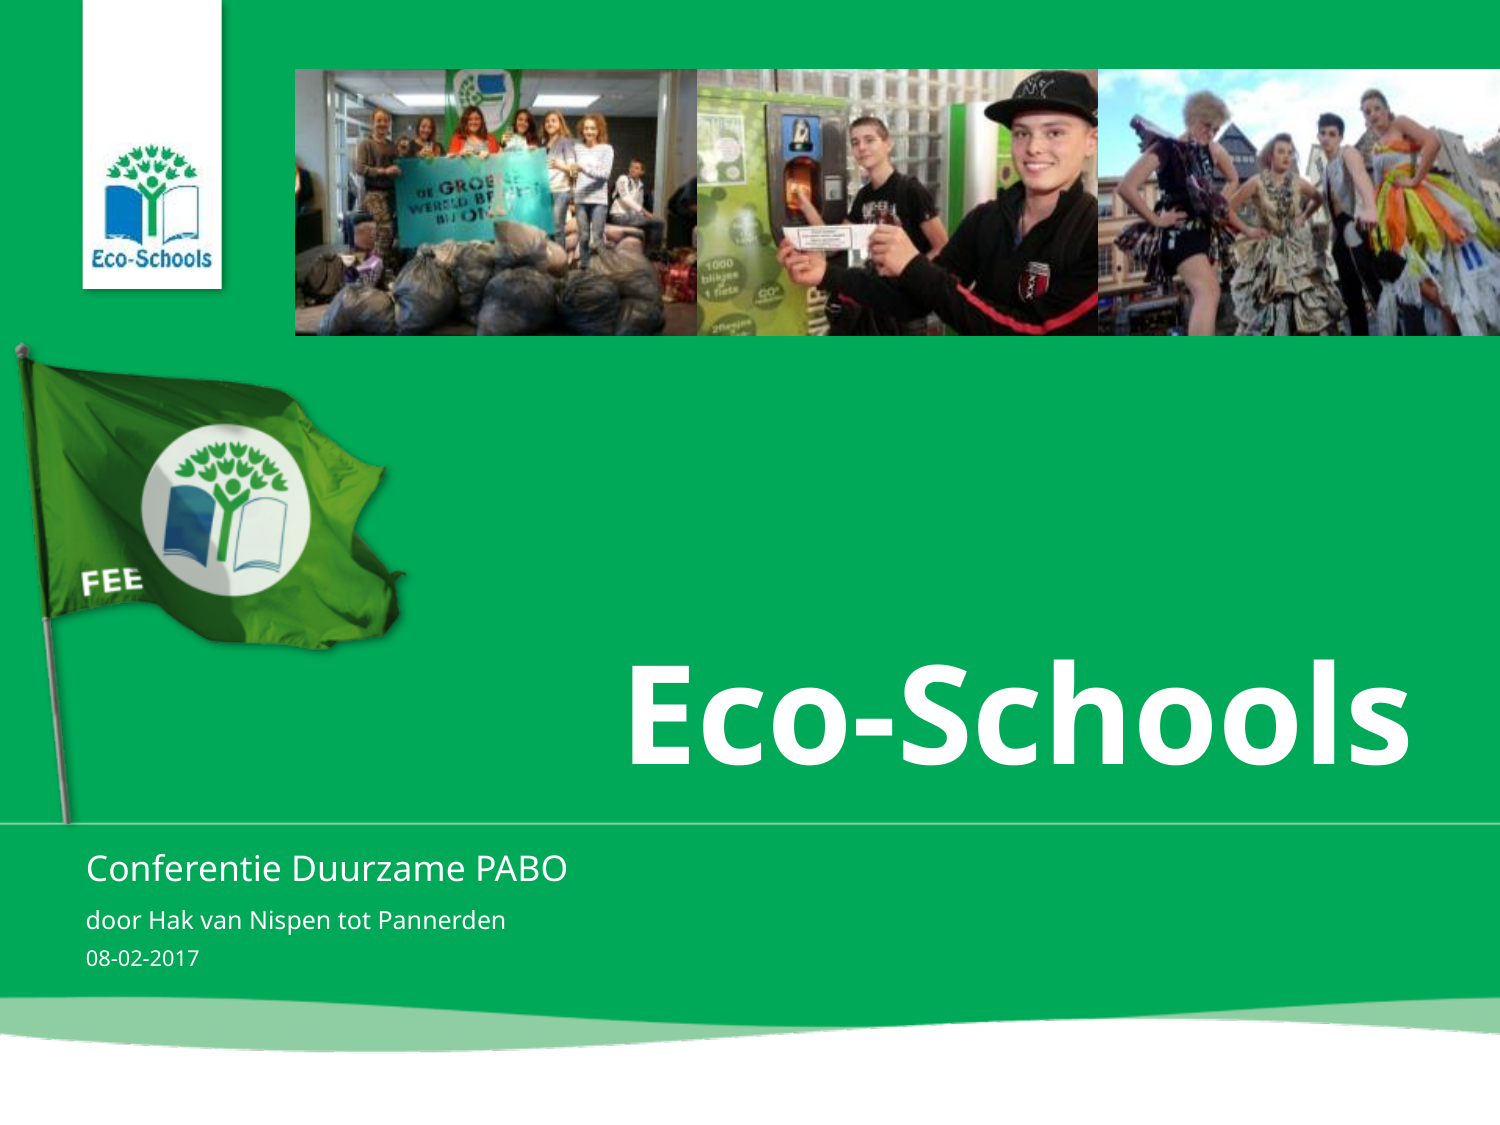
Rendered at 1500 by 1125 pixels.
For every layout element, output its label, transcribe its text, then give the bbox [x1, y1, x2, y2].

title Eco-Schools [70, 431, 1430, 802]
picture [91, 142, 213, 269]
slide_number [70, 936, 1430, 979]
footer Conferentie Duurzame PABO [70, 846, 1430, 888]
text_box door Hak van Nispen tot Pannerden [70, 896, 736, 942]
picture [0, 69, 1500, 1071]
